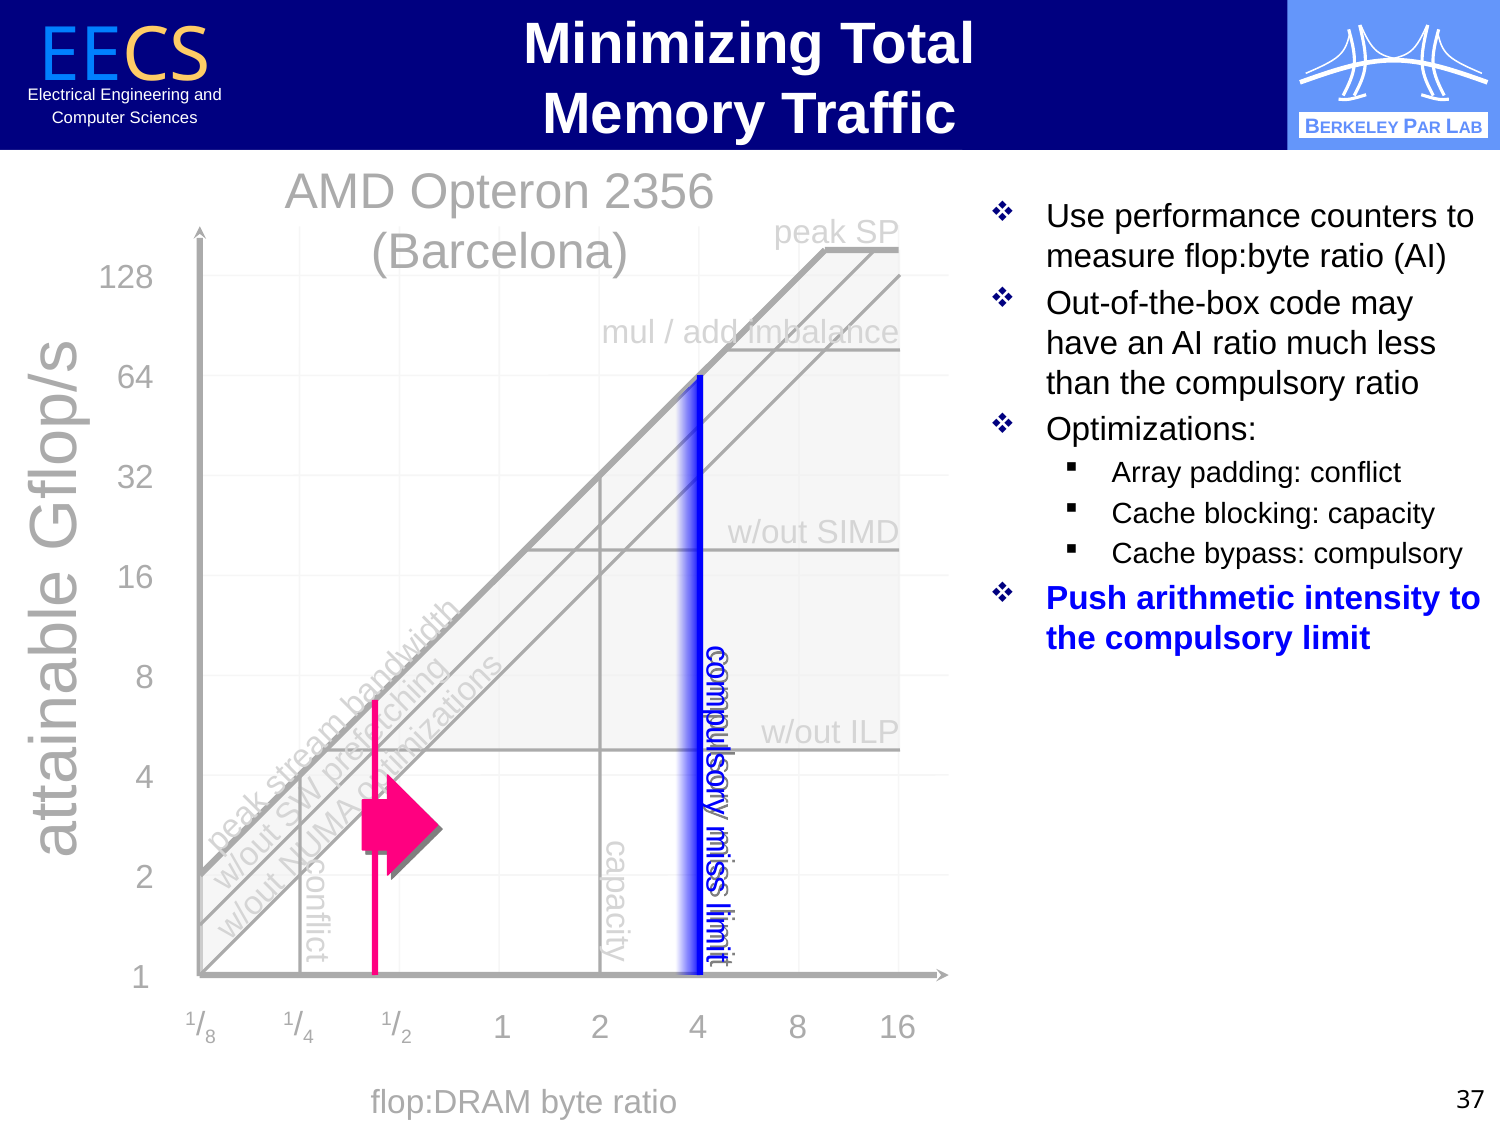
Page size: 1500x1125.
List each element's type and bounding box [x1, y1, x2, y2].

text_box [974, 187, 1500, 625]
slide_number [1149, 1085, 1500, 1125]
text_box [0, 149, 963, 1125]
title [224, 0, 1275, 150]
